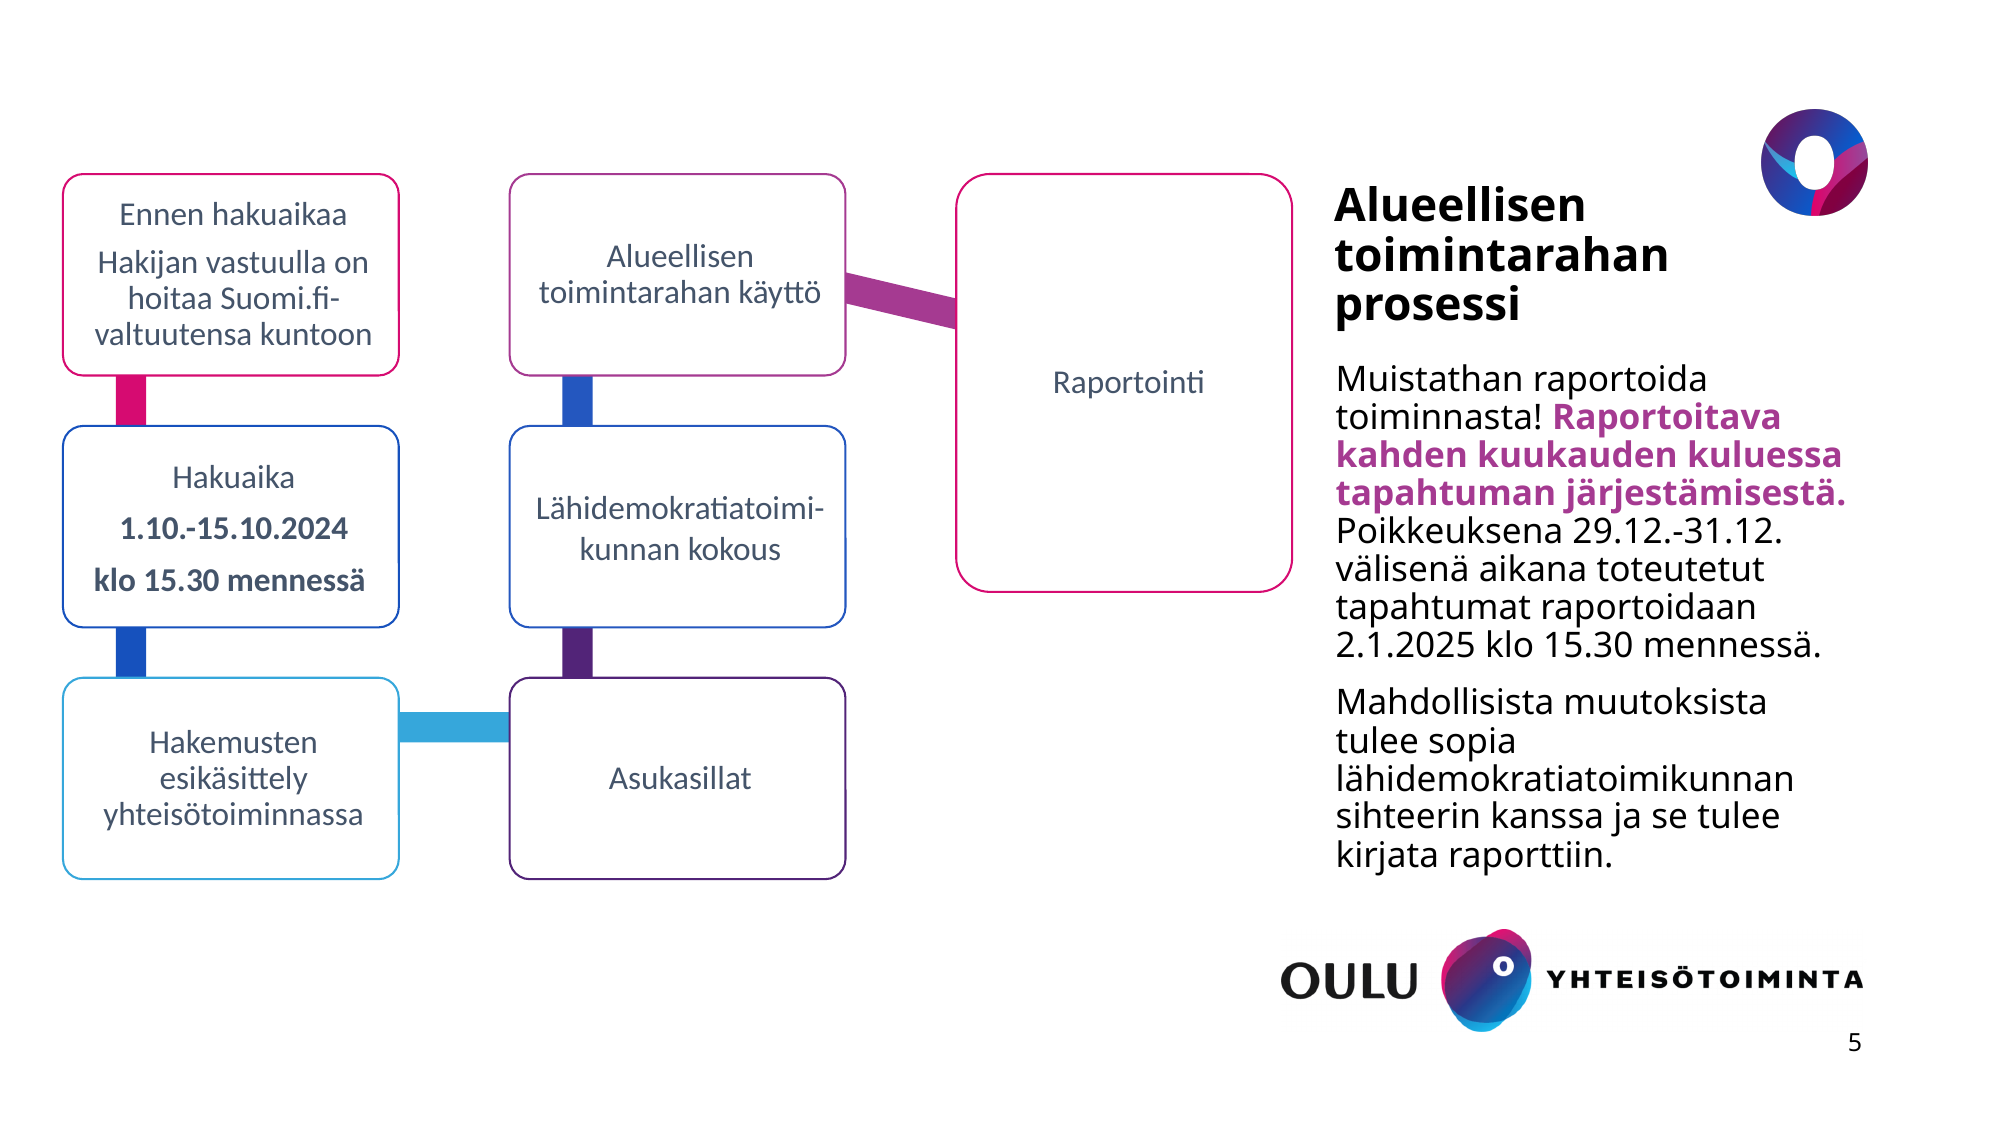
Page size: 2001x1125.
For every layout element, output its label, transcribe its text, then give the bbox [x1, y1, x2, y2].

list Muistathan raportoida toiminnasta! Raportoitava kahden kuukauden kuluessa tapahtuman järjestämisestä. Poikkeuksena 29.12.-31.12. välisenä aikana toteutetut tapahtumat raportoidaan 2.1.2025 klo 15.30 mennessä. Mahdollisista muutoksista tulee sopia lähidemokratiatoimikunnan sihteerin kanssa ja se tulee kirjata raporttiin. [1320, 353, 1863, 897]
picture [1761, 109, 1868, 216]
title Alueellisen toimintarahan prosessi [1319, 174, 1863, 339]
picture [62, 21, 1903, 1032]
slide_number 5 [1427, 1032, 1878, 1074]
